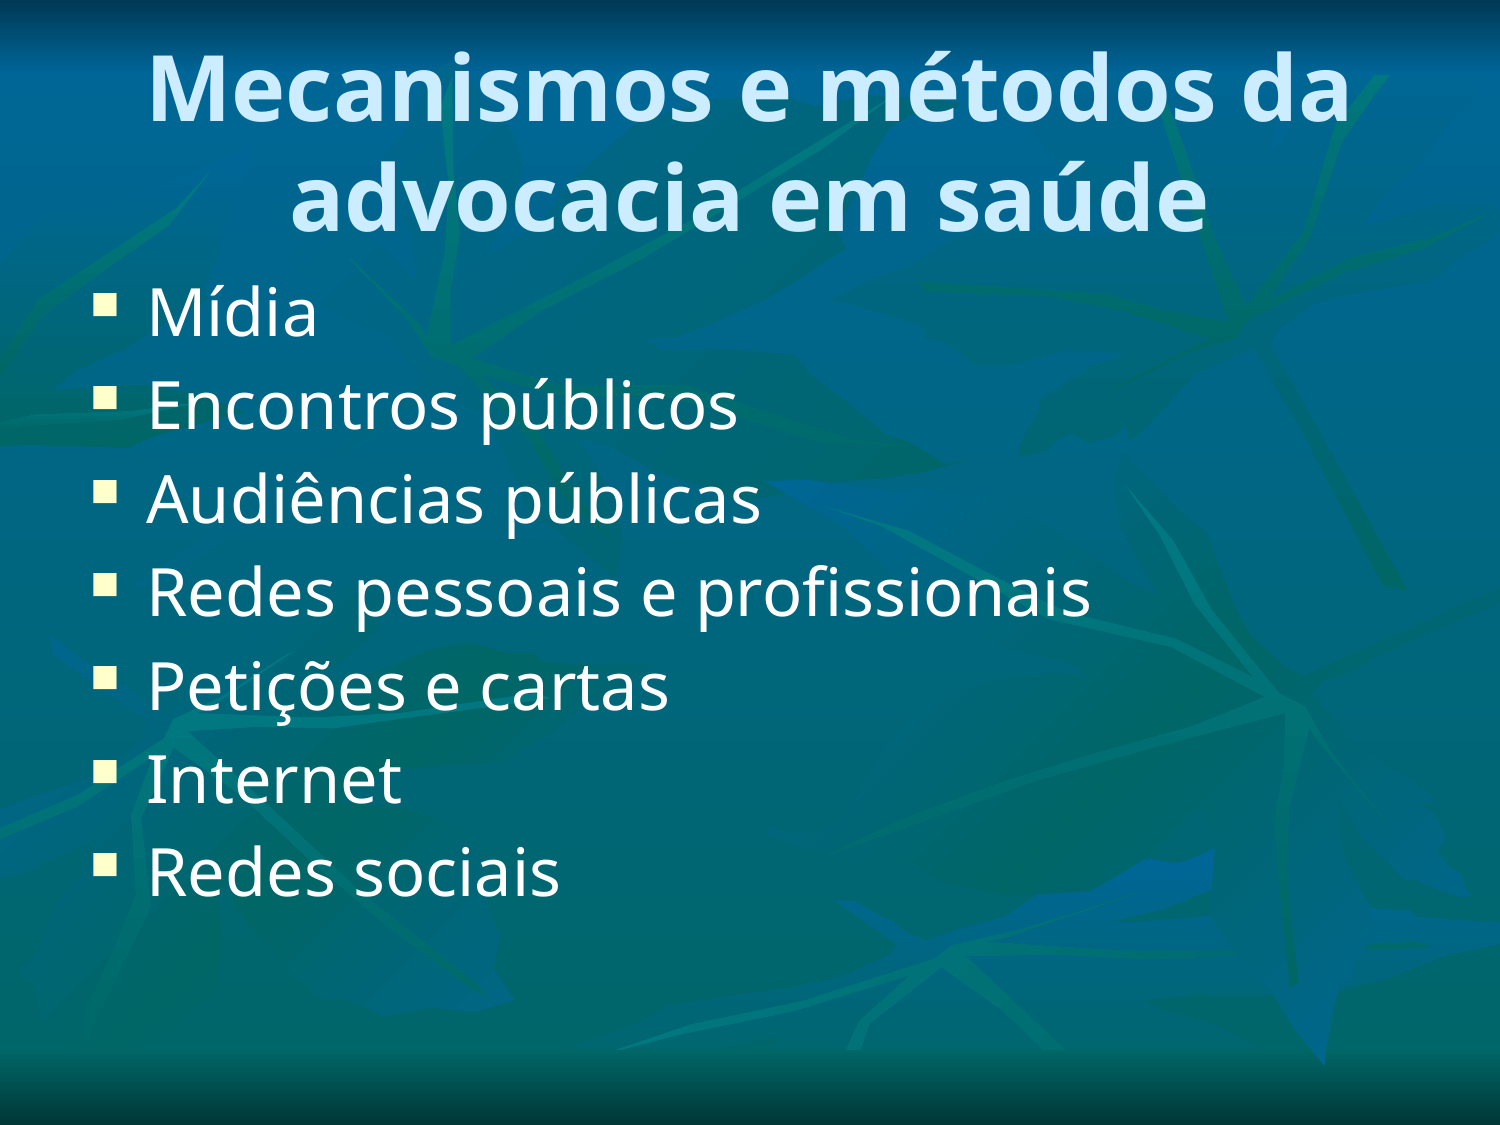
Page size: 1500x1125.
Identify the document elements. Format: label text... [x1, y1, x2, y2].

list Mídia Encontros públicos Audiências públicas Redes pessoais e profissionais Petições e cartas Internet Redes sociais [74, 262, 1426, 1006]
title Mecanismos e métodos da advocacia em saúde [74, 45, 1426, 234]
